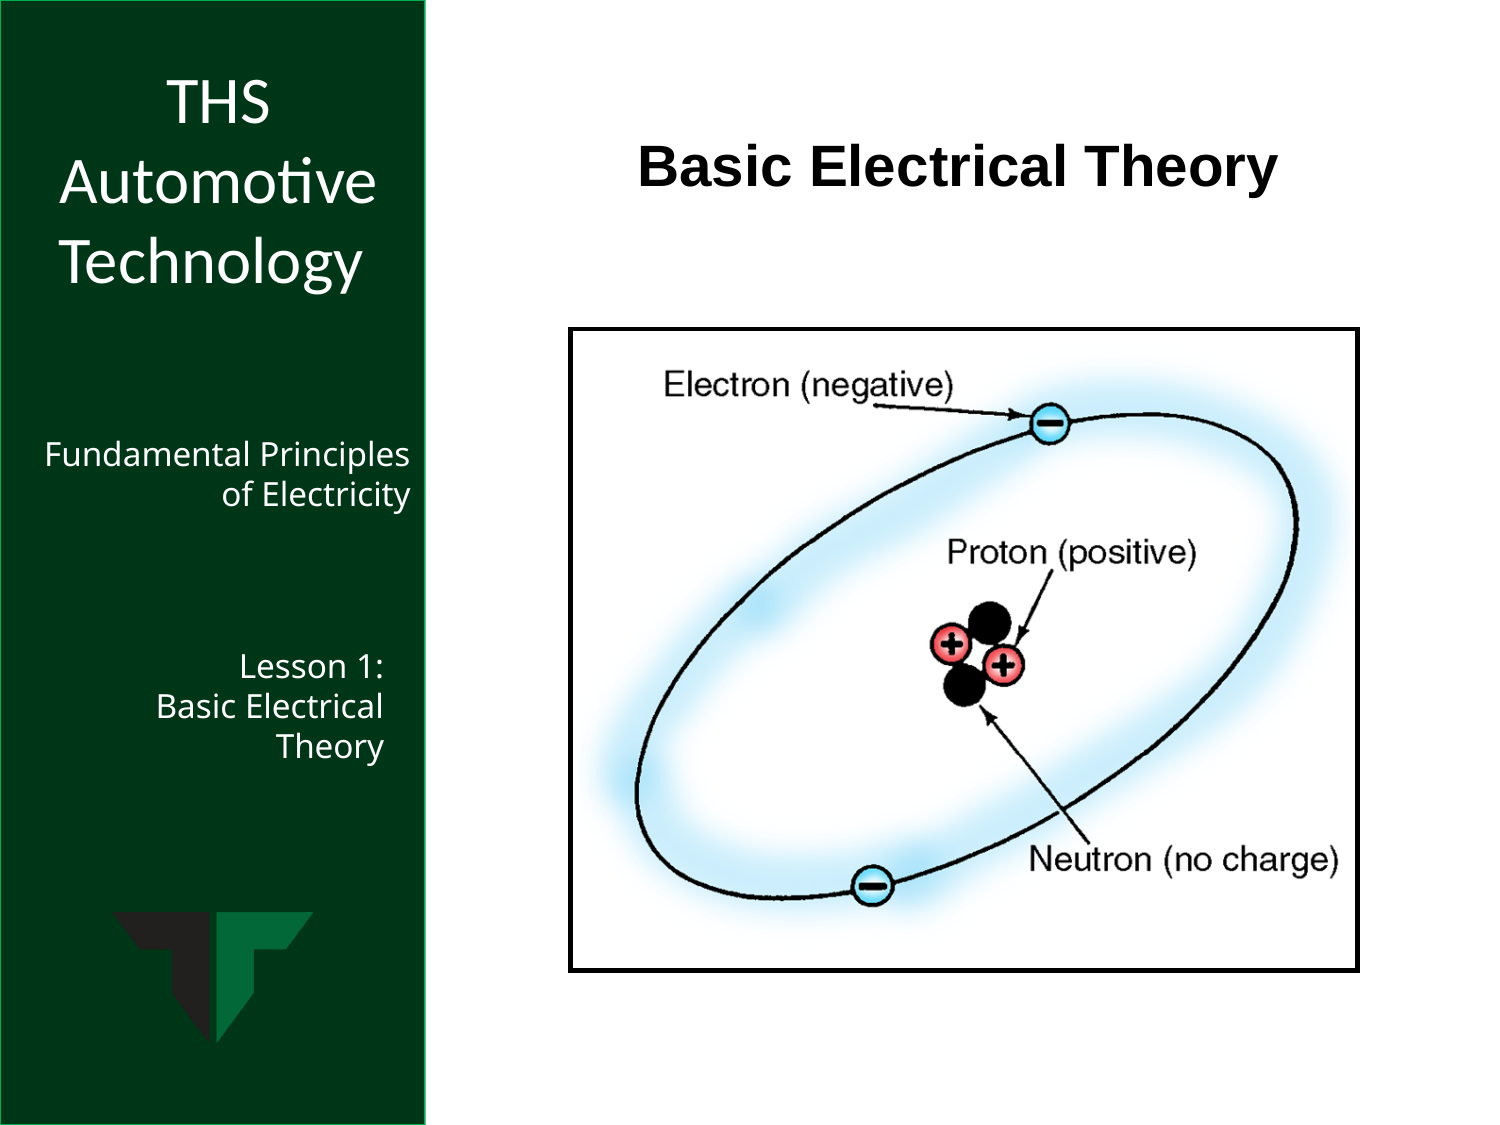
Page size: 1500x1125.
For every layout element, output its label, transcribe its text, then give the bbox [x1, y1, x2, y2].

picture [112, 912, 313, 1043]
picture [572, 330, 1356, 969]
text_box Basic Electrical Theory [622, 120, 1354, 206]
